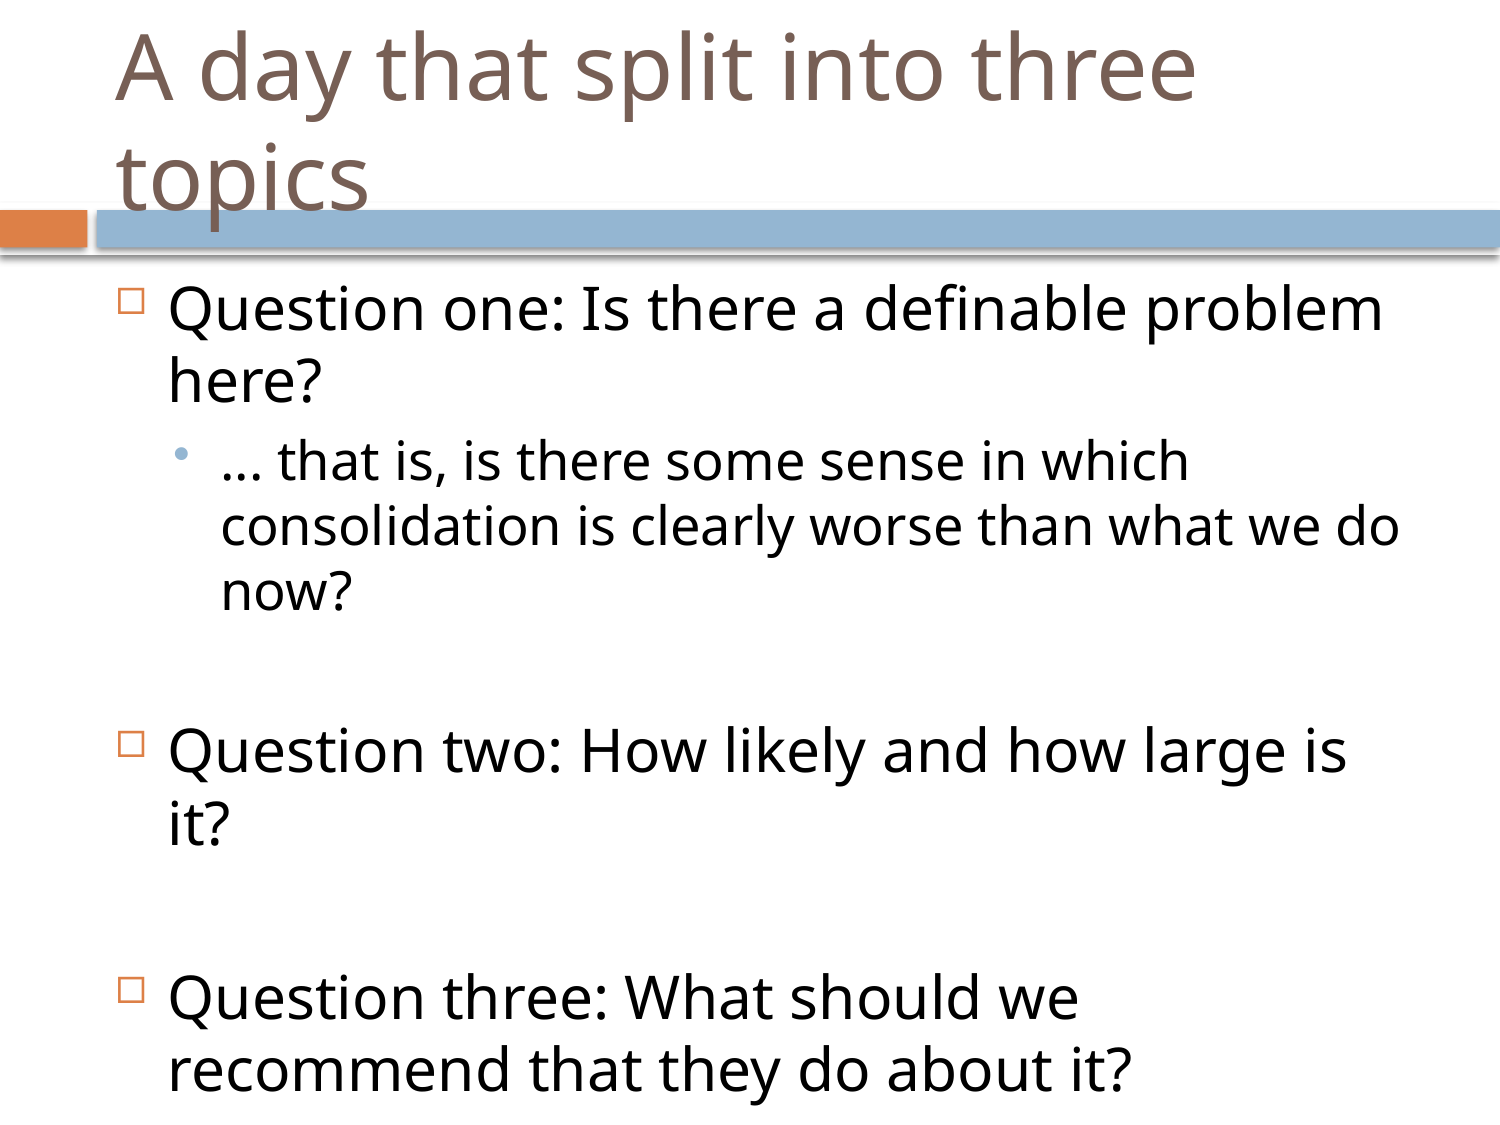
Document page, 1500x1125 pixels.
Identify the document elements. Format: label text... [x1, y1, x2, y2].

title A day that split into three topics [100, 37, 1438, 200]
list Question one: Is there a definable problem here? ... that is, is there some sense in which consolidation is clearly worse than what we do now? Question two: How likely and how large is it? Question three: What should we recommend that they do about it? [100, 262, 1438, 1000]
